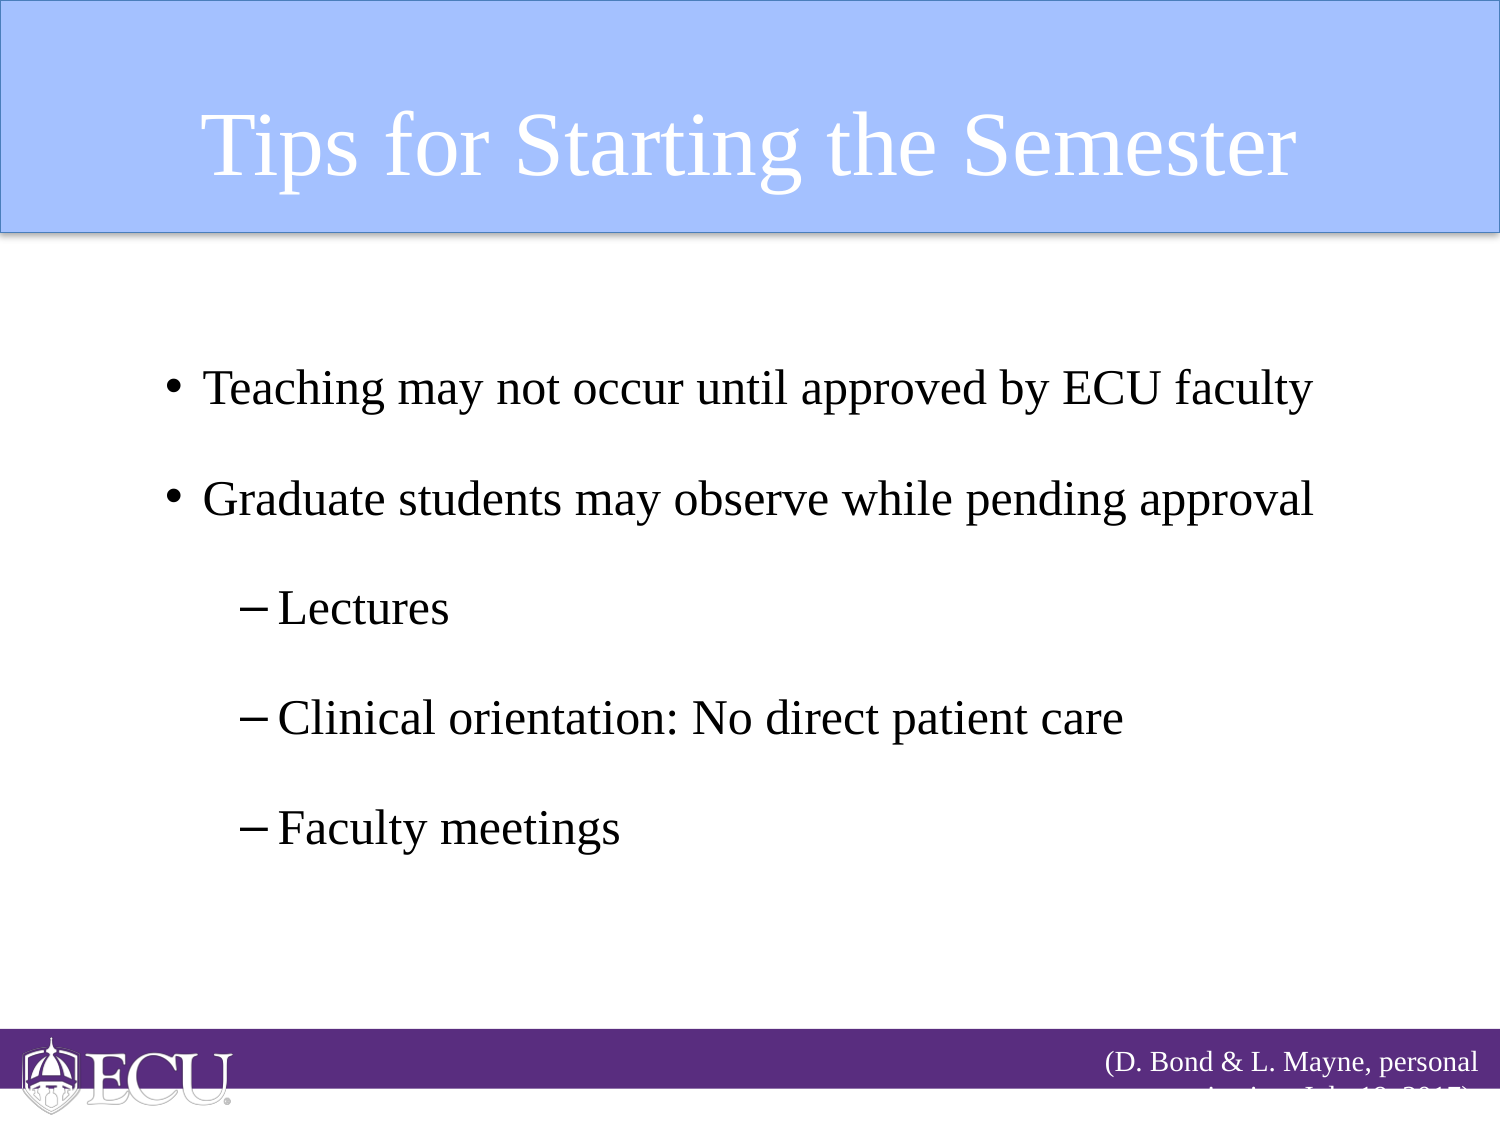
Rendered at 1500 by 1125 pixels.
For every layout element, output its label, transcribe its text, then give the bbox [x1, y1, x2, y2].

picture [22, 1037, 233, 1115]
title Tips for Starting the Semester [75, 45, 1425, 233]
list Teaching may not occur until approved by ECU faculty Graduate students may observe while pending approval Lectures Clinical orientation: No direct patient care Faculty meetings [0, 262, 1500, 1028]
text_box [0, 1028, 1500, 1089]
text_box (D. Bond & L. Mayne, personal communication, July 19, 2017) [1090, 1035, 1500, 1120]
text_box [0, 0, 1500, 233]
